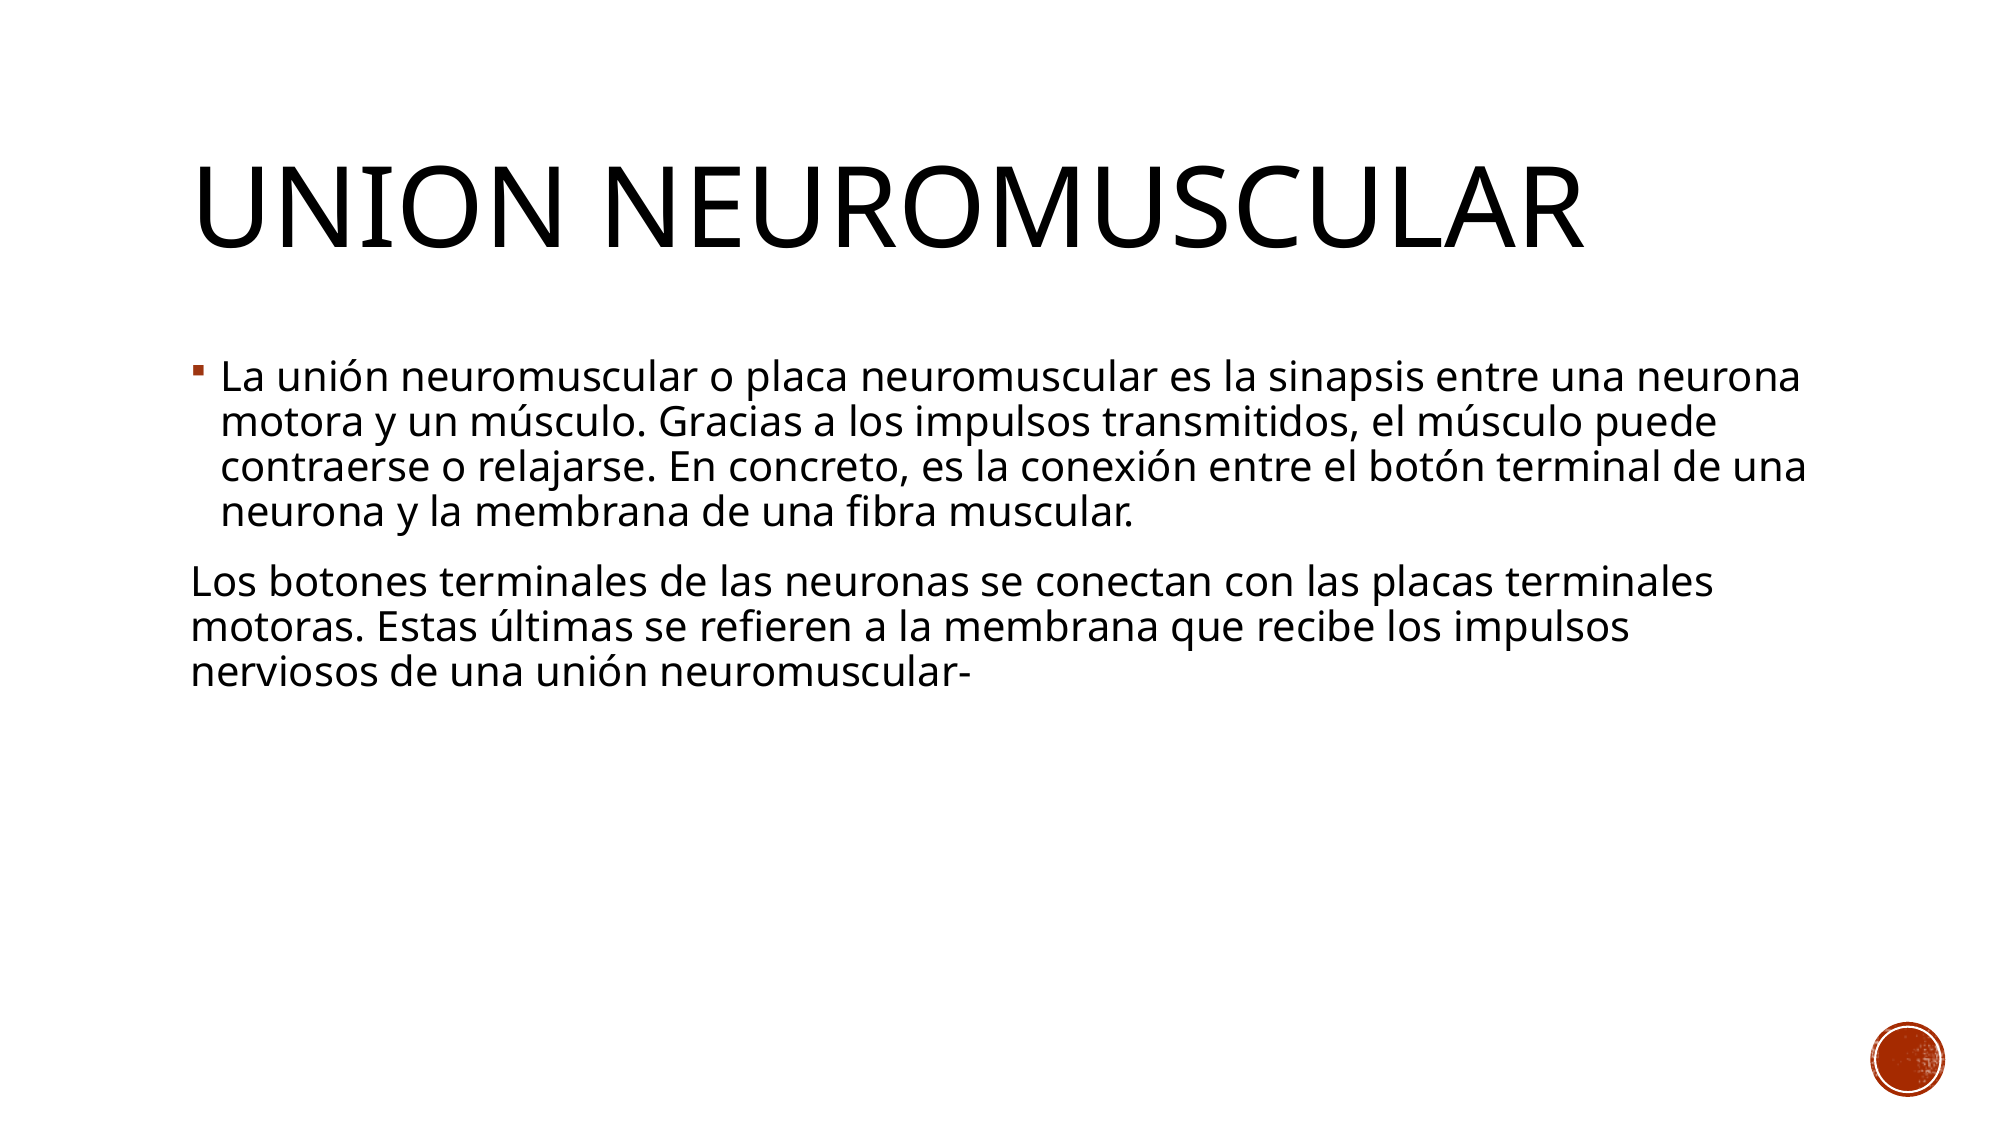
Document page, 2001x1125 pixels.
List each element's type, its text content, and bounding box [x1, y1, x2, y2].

list La unión neuromuscular o placa neuromuscular es la sinapsis entre una neurona motora y un músculo. Gracias a los impulsos transmitidos, el músculo puede contraerse o relajarse. En concreto, es la conexión entre el botón terminal de una neurona y la membrana de una fibra muscular. Los botones terminales de las neuronas se conectan con las placas terminales motoras. Estas últimas se refieren a la membrana que recibe los impulsos nerviosos de una unión neuromuscular- [175, 348, 1826, 727]
title UNION NEUROMUSCULAR [175, 79, 1826, 344]
